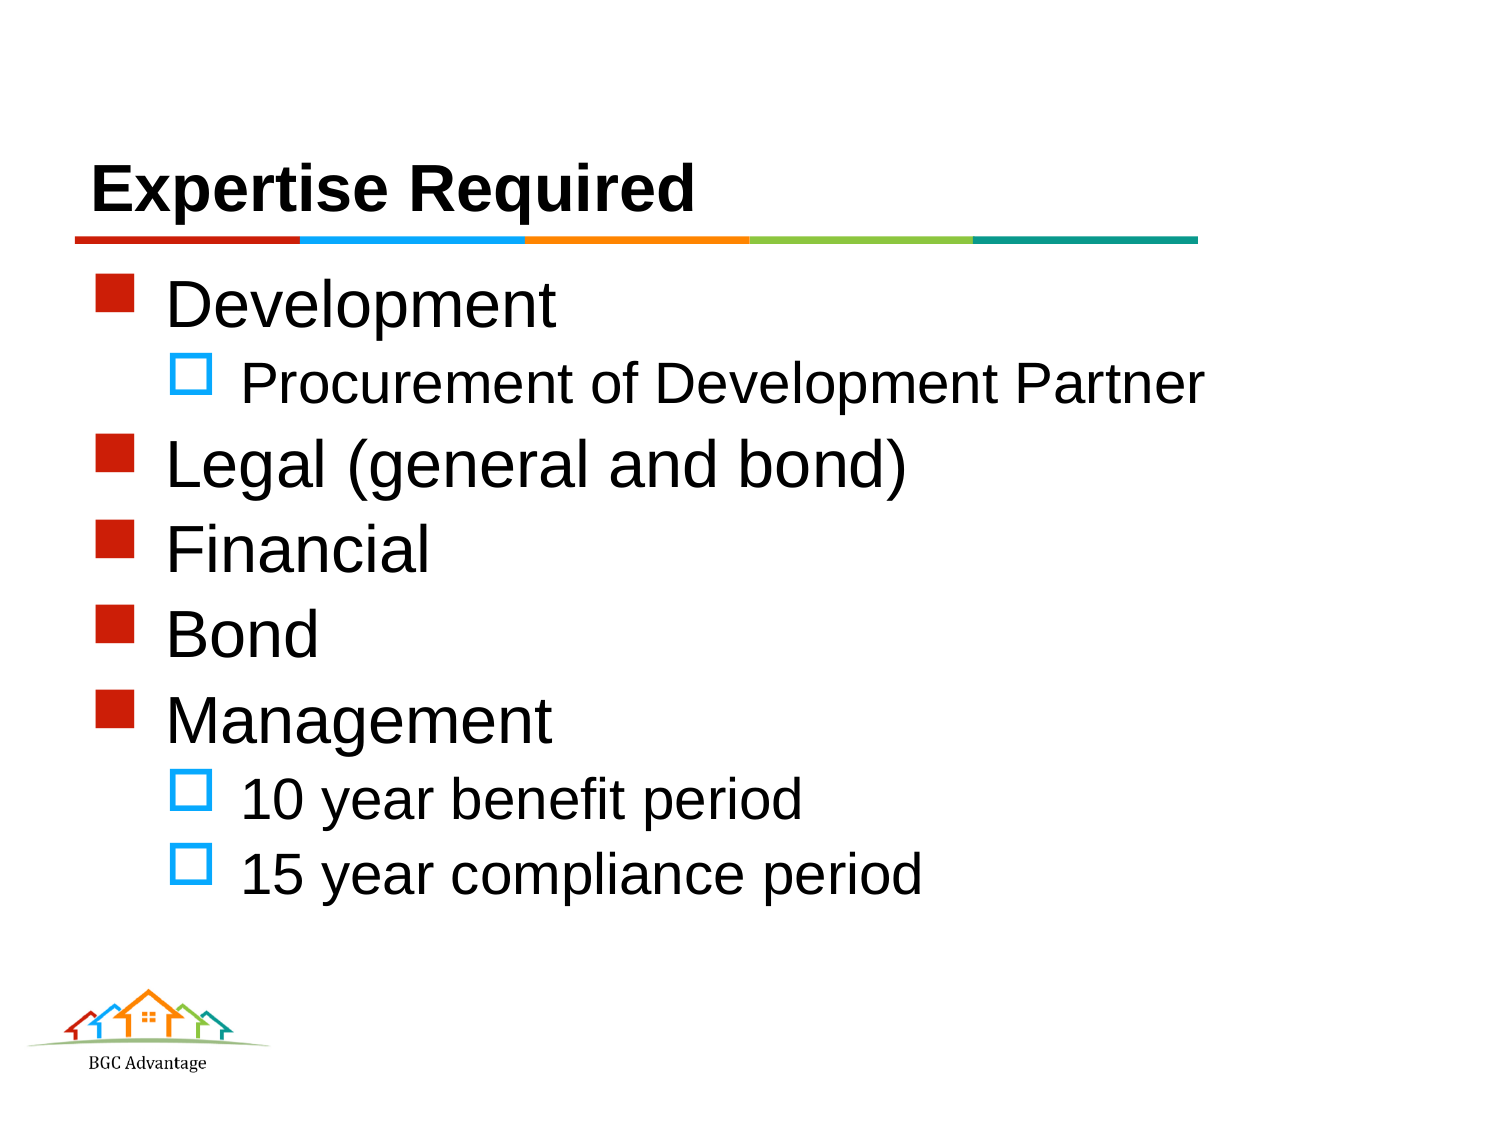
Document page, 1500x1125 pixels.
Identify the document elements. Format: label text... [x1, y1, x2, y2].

list Development Procurement of Development Partner Legal (general and bond) Financial Bond Management 10 year benefit period 15 year compliance period [75, 262, 1425, 968]
title Expertise Required [75, 45, 1425, 233]
picture [19, 980, 279, 1074]
